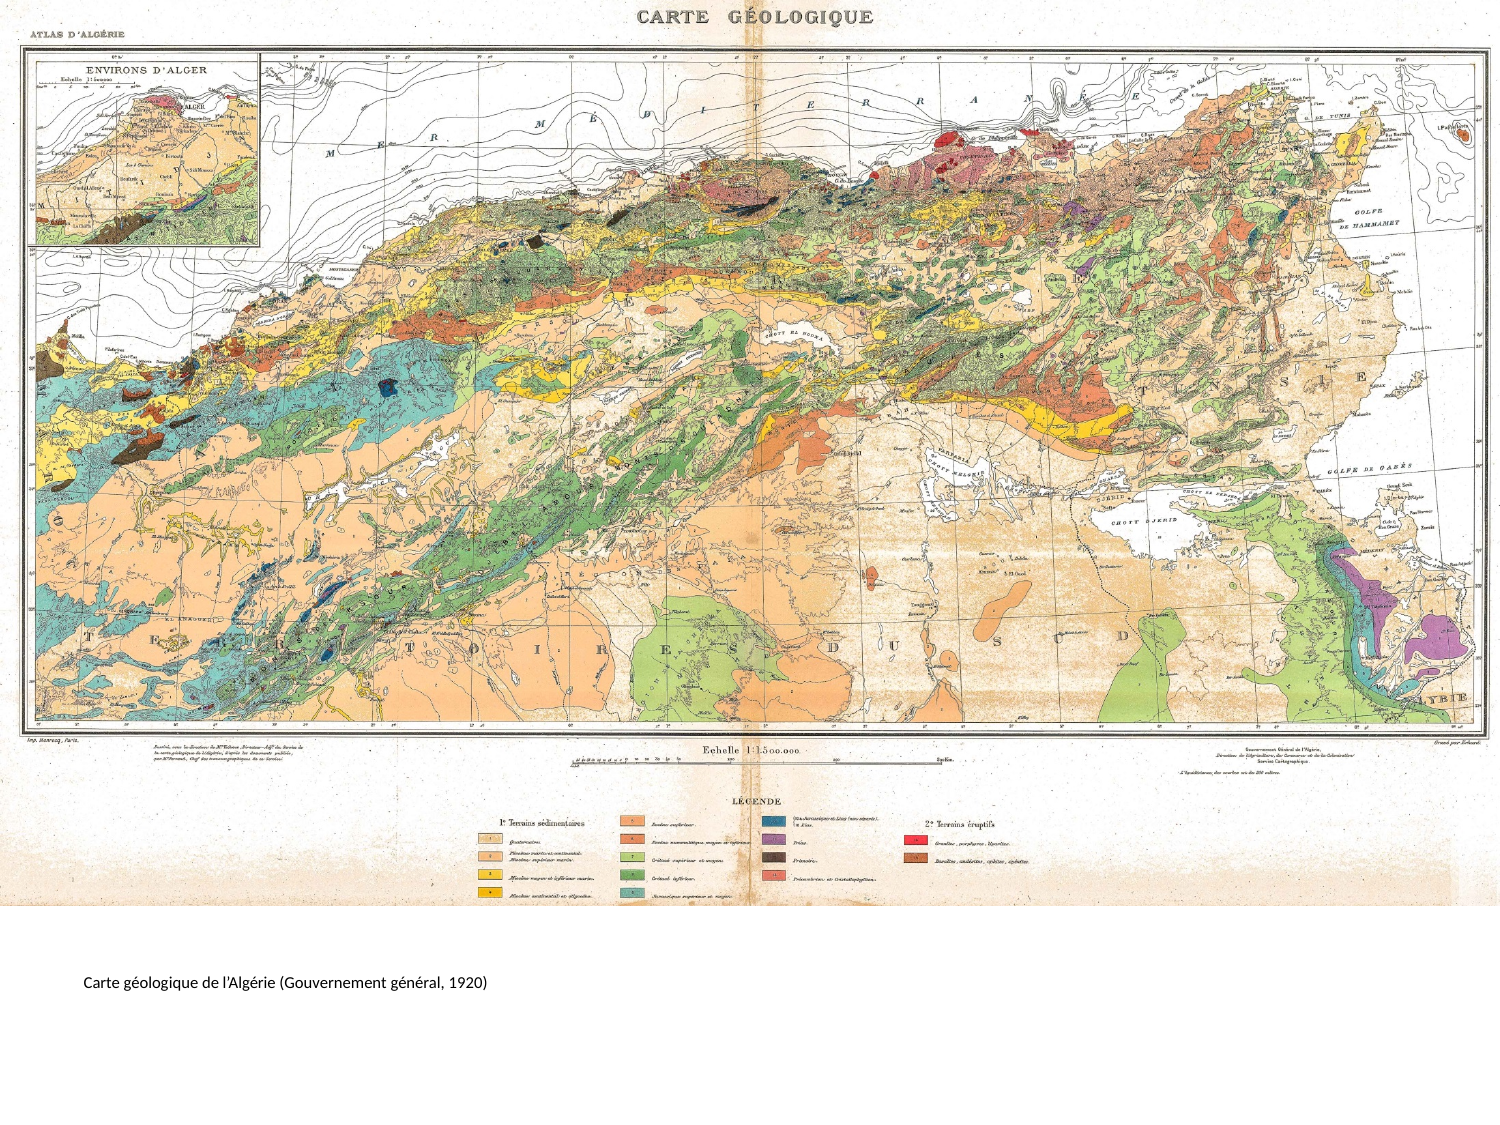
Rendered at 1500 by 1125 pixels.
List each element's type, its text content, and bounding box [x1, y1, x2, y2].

text_box Carte géologique de l’Algérie (Gouvernement général, 1920) [68, 964, 504, 999]
picture [0, 0, 1500, 906]
